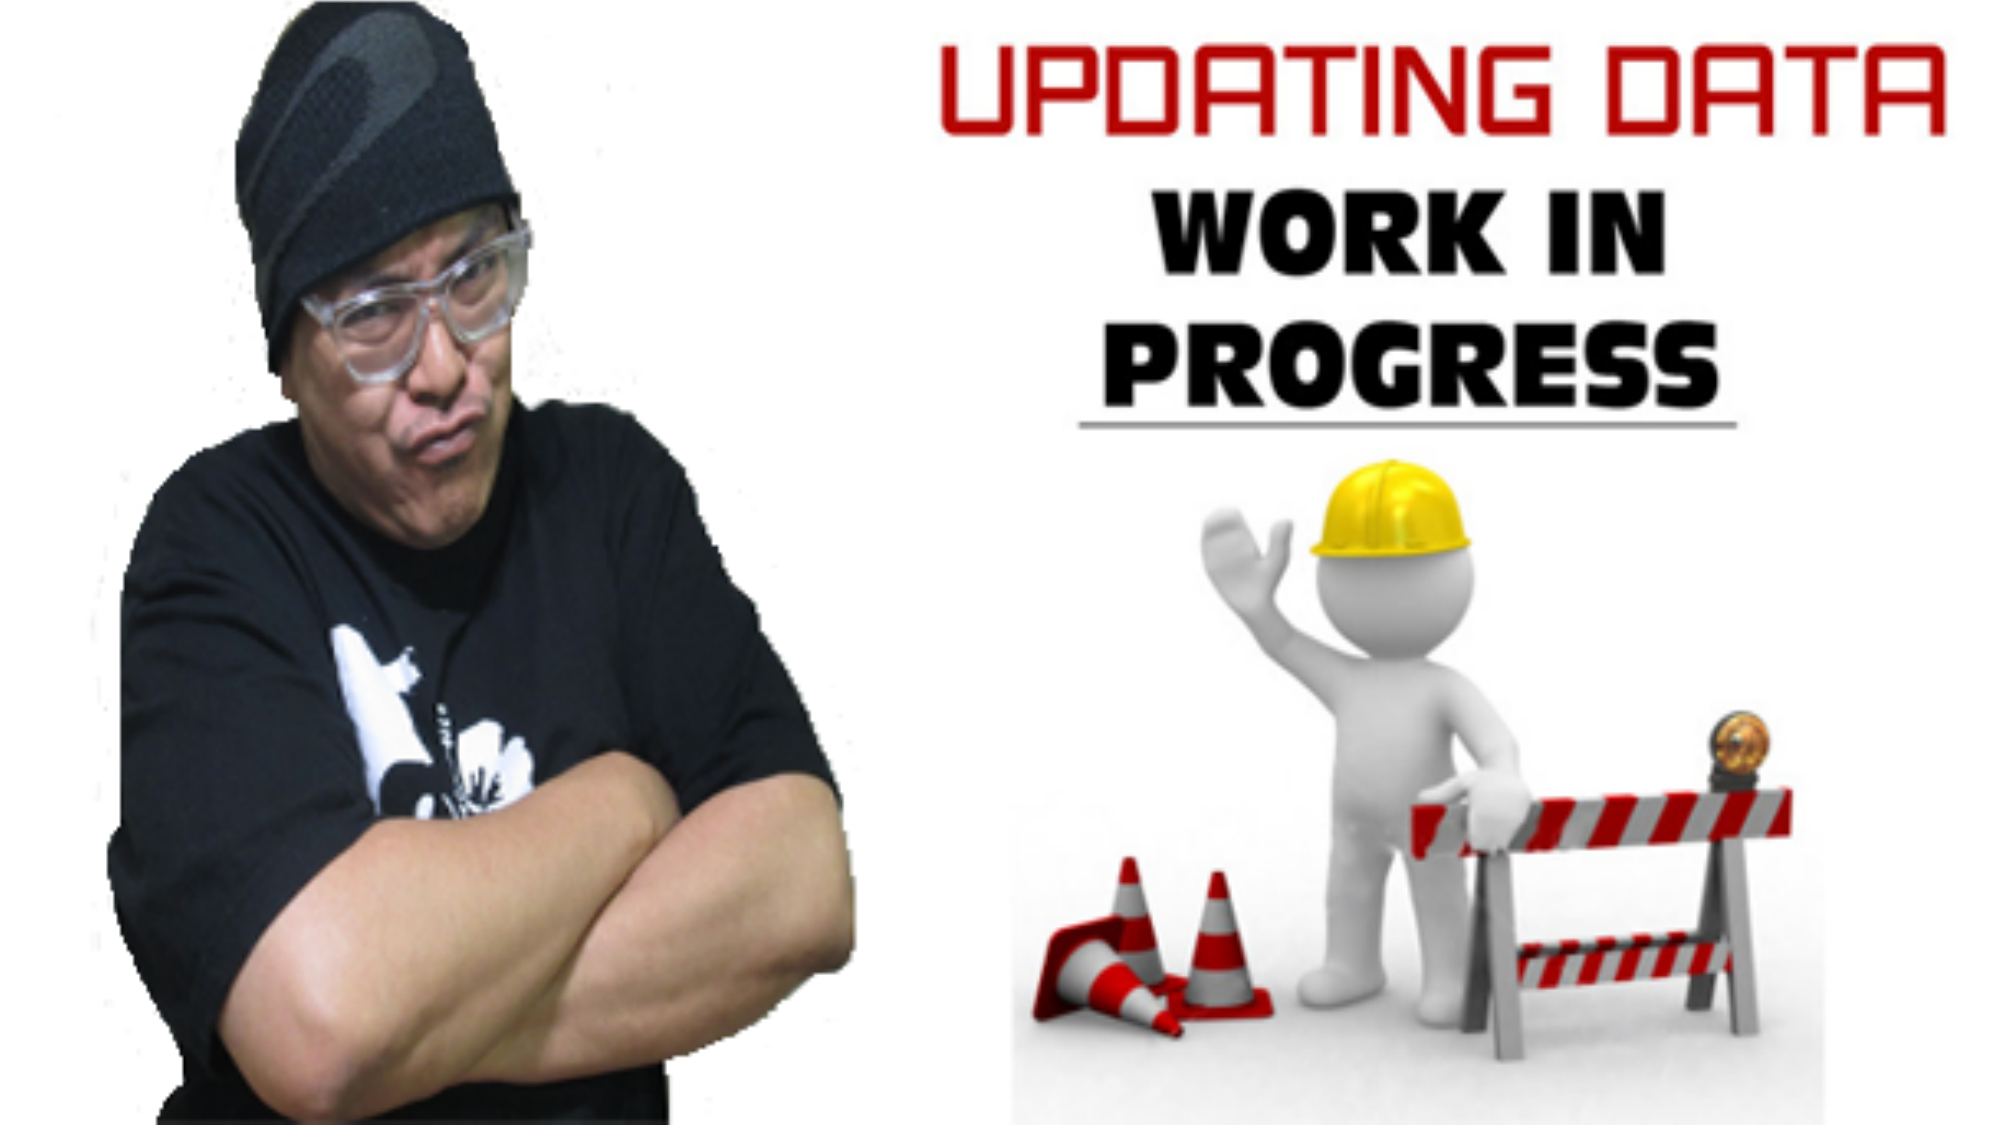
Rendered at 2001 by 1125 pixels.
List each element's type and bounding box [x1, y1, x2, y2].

list [0, 0, 2000, 1125]
